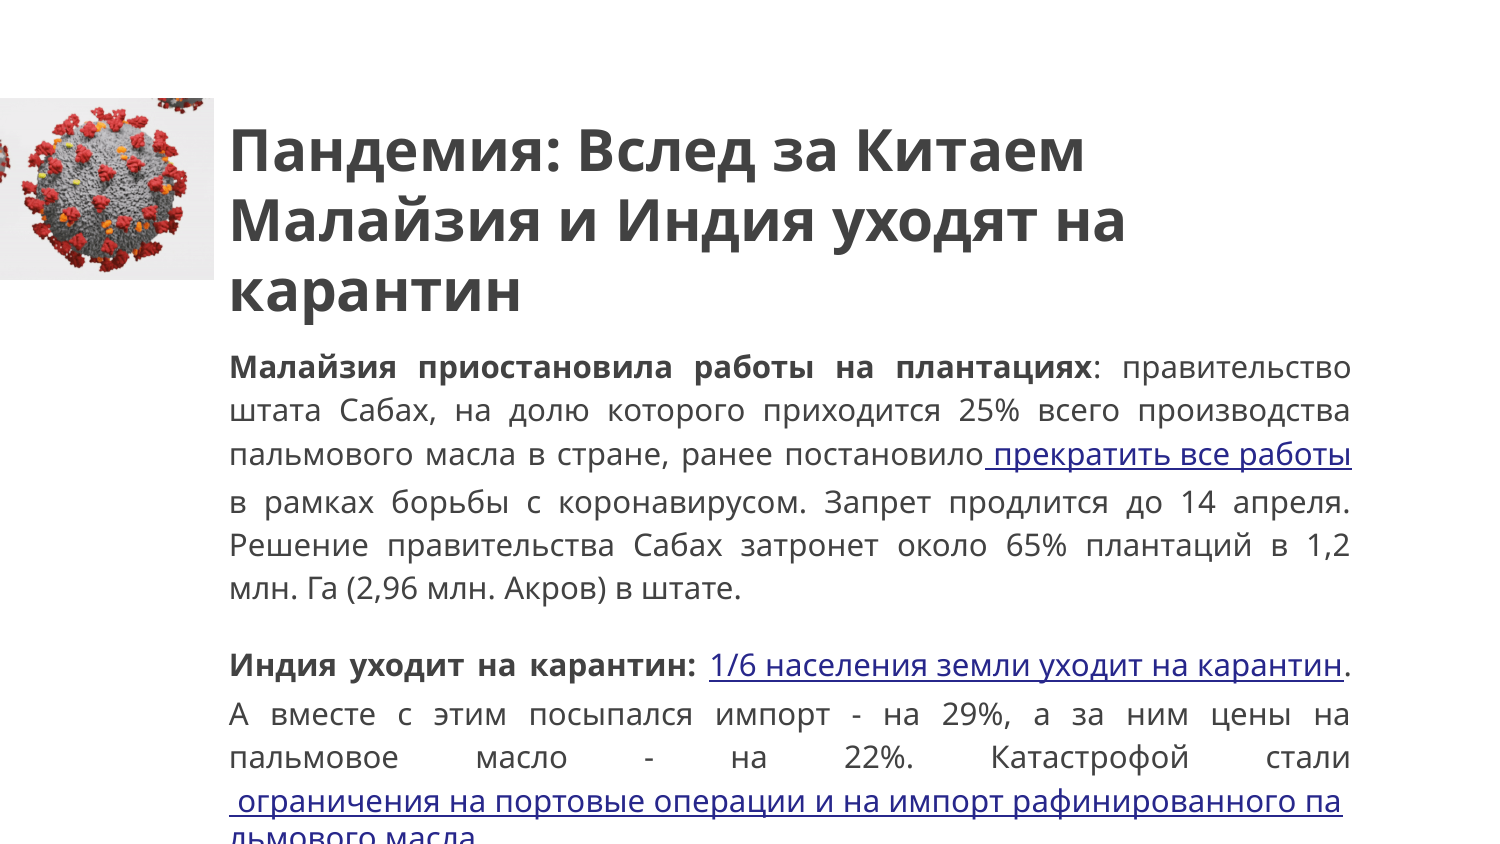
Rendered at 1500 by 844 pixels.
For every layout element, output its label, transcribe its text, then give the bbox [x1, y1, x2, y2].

picture [0, 97, 215, 281]
title Пандемия: Вслед за Китаем Малайзия и Индия уходят на карантин [215, 98, 1368, 263]
list Малайзия приостановила работы на плантациях: правительство штата Сабах, на долю которого приходится 25% всего производства пальмового масла в стране, ранее постановило прекратить все работы в рамках борьбы с коронавирусом. Запрет продлится до 14 апреля. Решение правительства Сабах затронет около 65% плантаций в 1,2 млн. Га (2,96 млн. Акров) в штате. Индия уходит на карантин: 1/6 населения земли уходит на карантин. А вместе с этим посыпался импорт - на 29%, а за ним цены на пальмовое масло - на 22%. Катастрофой стали ограничения на портовые операции и на импорт рафинированного пальмового масла. [213, 326, 1368, 744]
